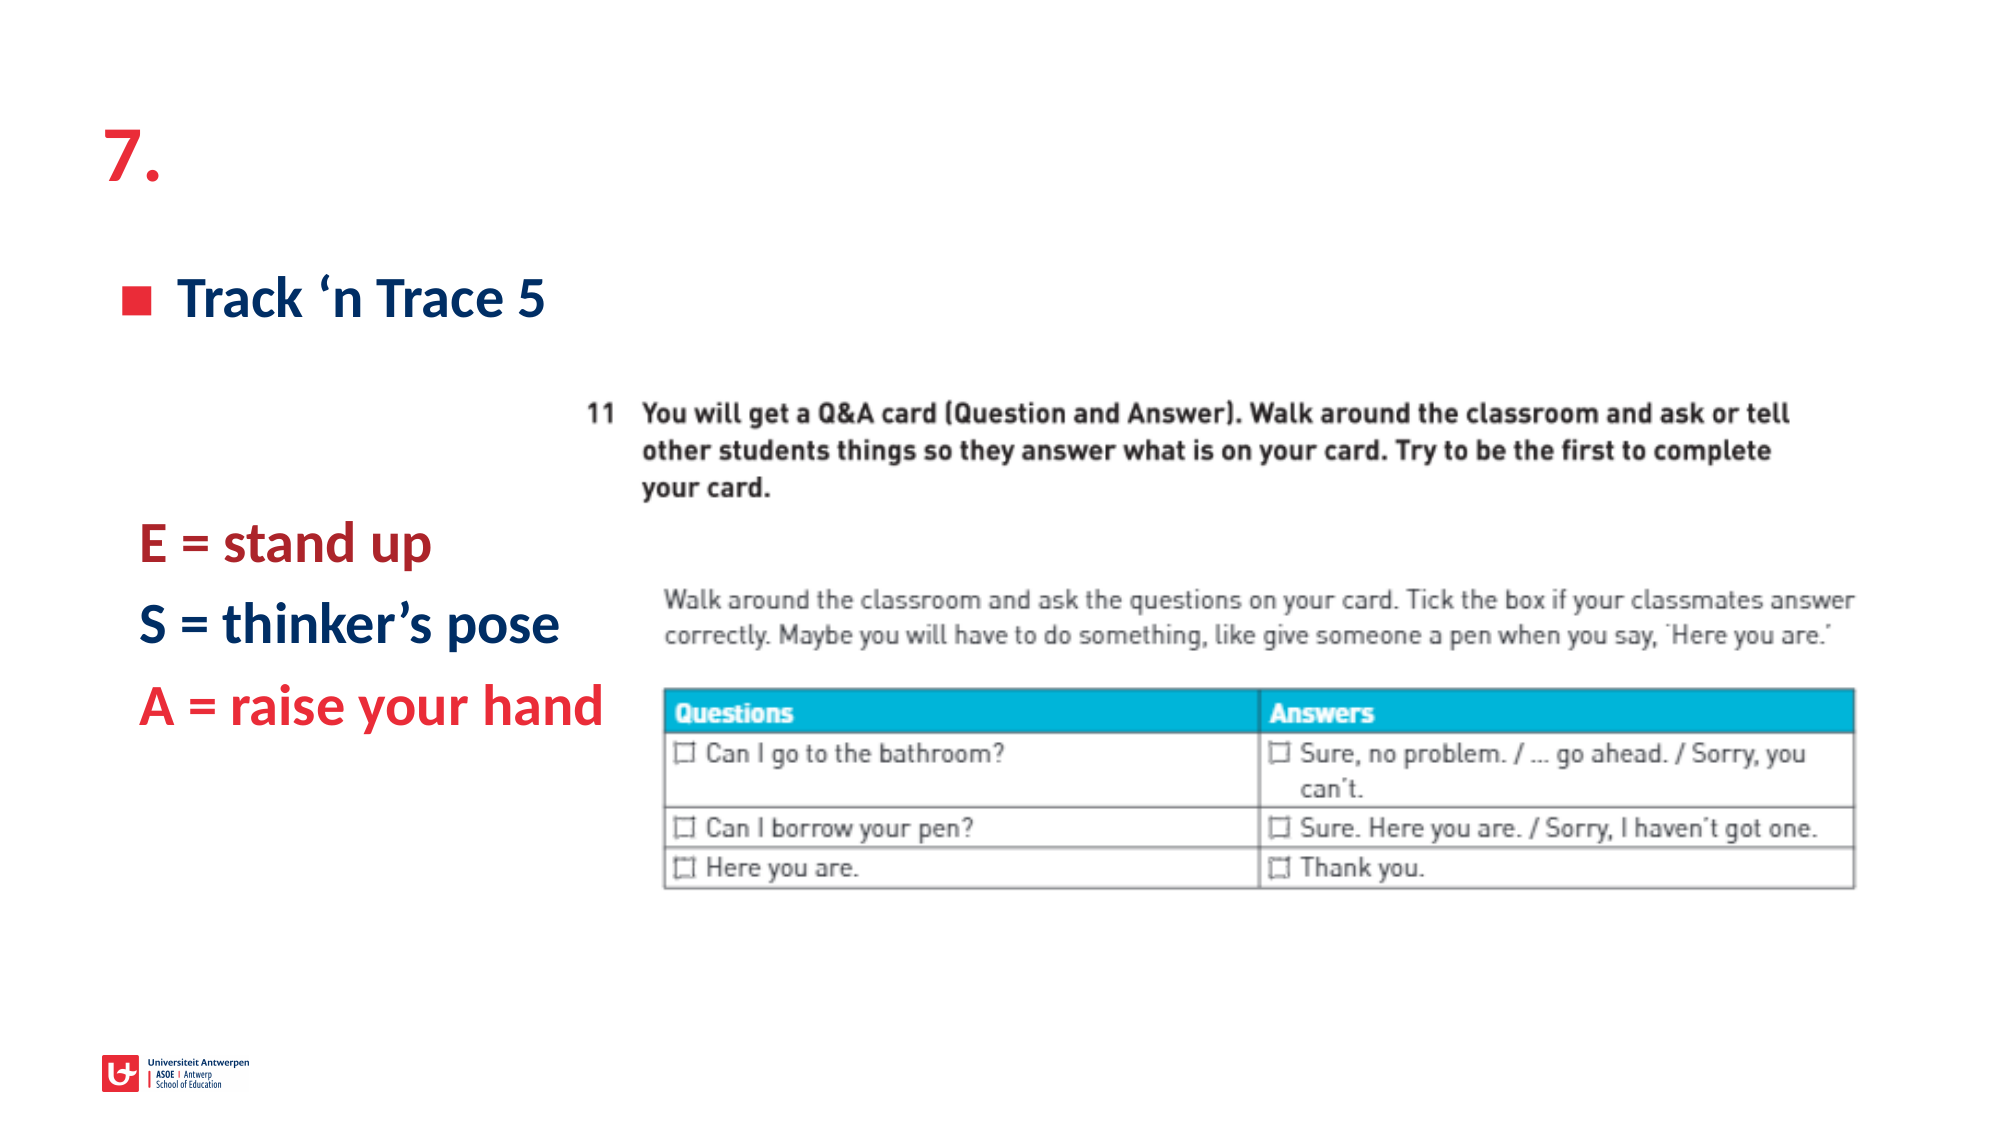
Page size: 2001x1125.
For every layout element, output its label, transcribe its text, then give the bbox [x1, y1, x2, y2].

picture [646, 560, 1865, 899]
picture [561, 361, 1827, 535]
title 7. [102, 101, 1898, 232]
picture [102, 1055, 249, 1092]
list Track ‘n Trace 5 E = stand up S = thinker’s pose A = raise your hand [102, 258, 1898, 1024]
